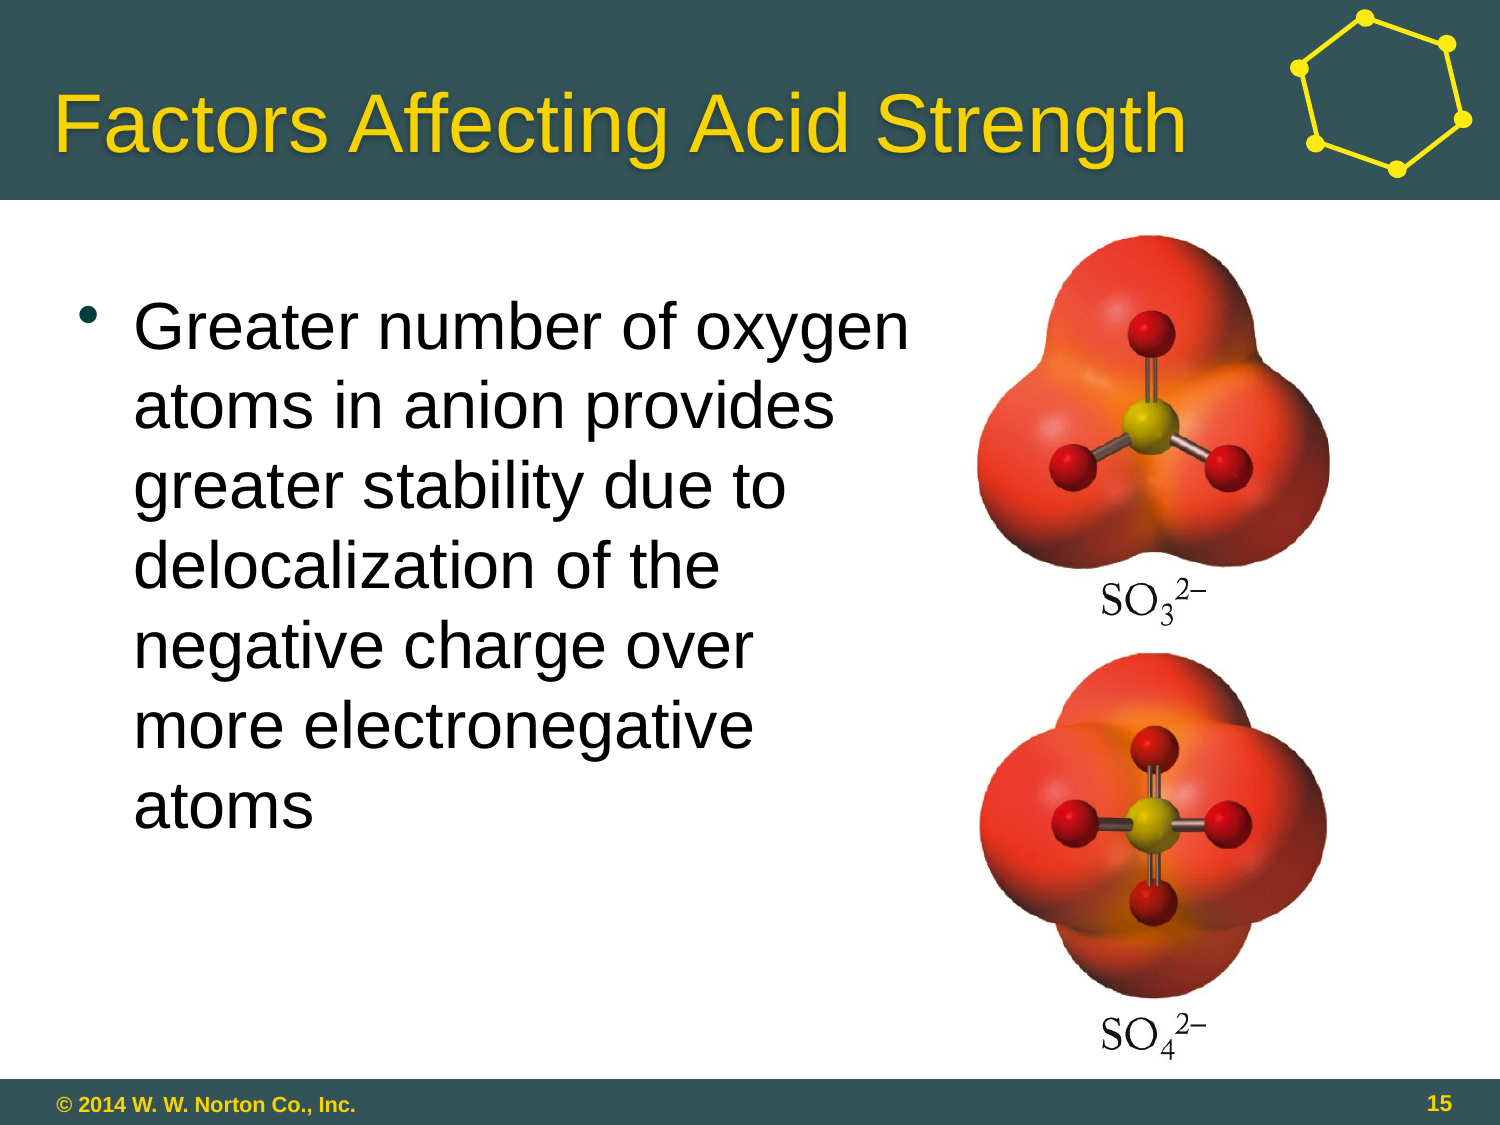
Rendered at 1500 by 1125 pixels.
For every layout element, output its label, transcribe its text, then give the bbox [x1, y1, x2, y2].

text_box Greater number of oxygen atoms in anion provides greater stability due to delocalization of the negative charge over more electronegative atoms [62, 275, 938, 988]
slide_number 15 [1408, 1085, 1468, 1120]
picture [963, 224, 1338, 1071]
title Factors Affecting Acid Strength [37, 37, 1338, 200]
